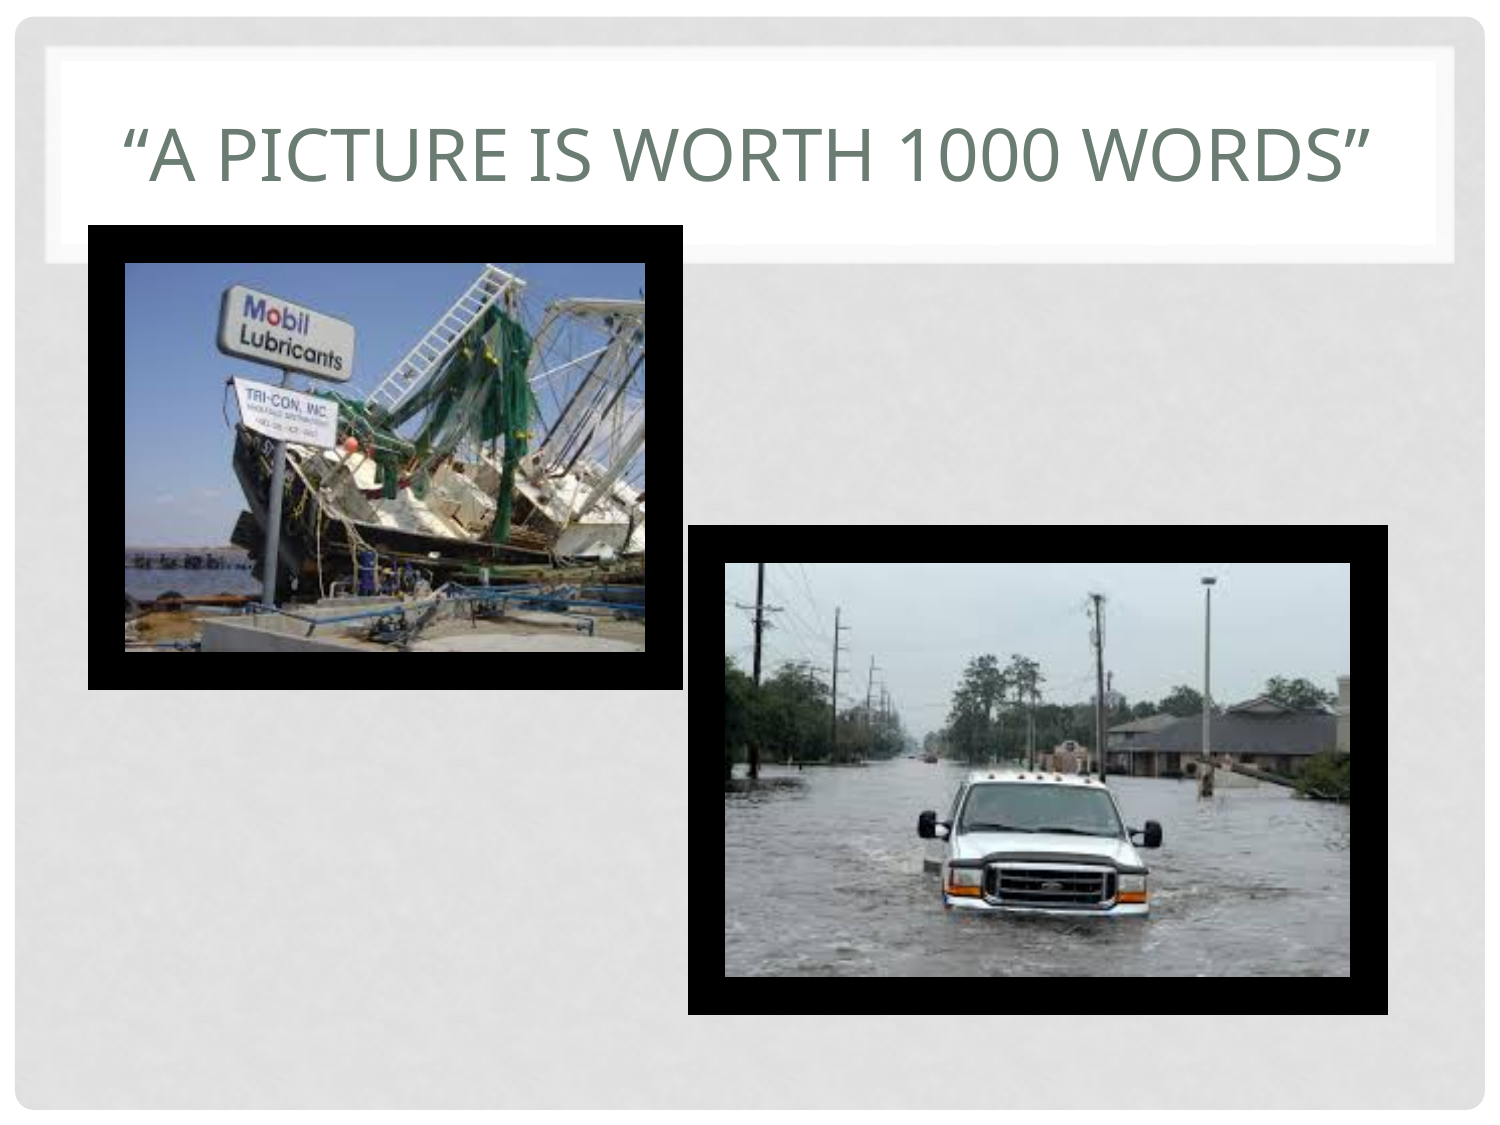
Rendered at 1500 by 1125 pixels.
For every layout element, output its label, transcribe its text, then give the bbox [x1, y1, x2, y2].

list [724, 562, 1351, 978]
picture [124, 262, 646, 653]
title “A Picture is Worth 1000 Words” [69, 66, 1425, 238]
